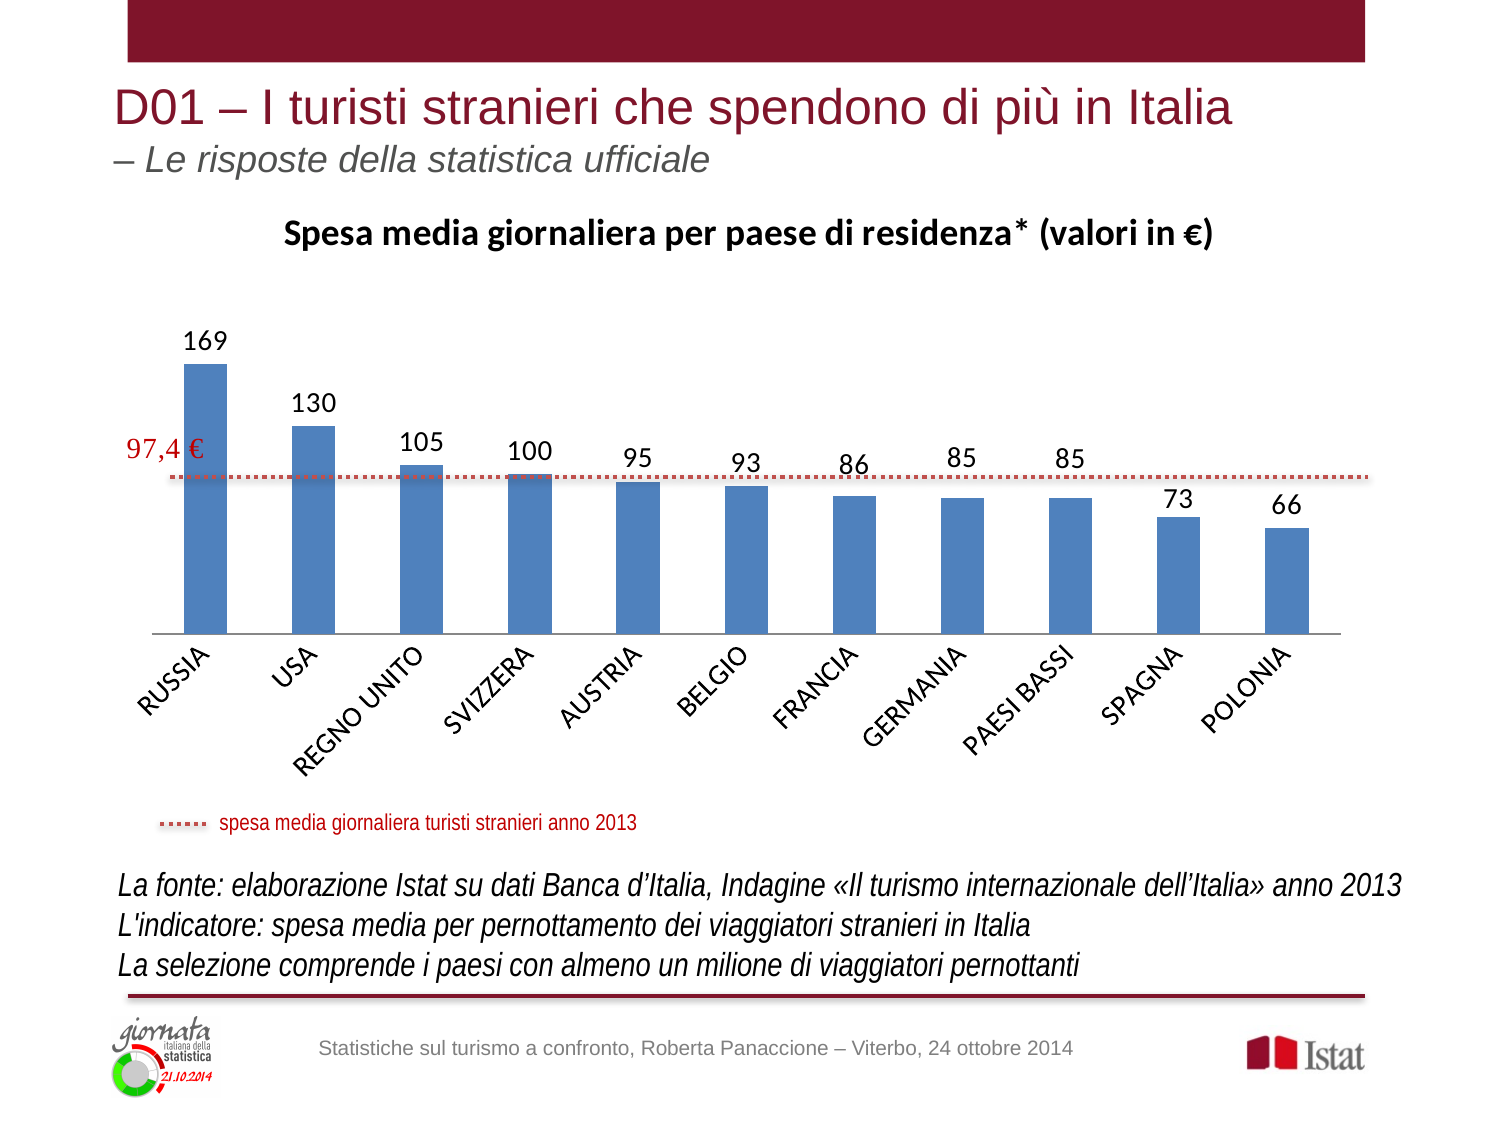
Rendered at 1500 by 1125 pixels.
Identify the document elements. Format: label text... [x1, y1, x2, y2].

text_box La fonte: elaborazione Istat su dati Banca d’Italia, Indagine «Il turismo internazionale dell’Italia» anno 2013 L'indicatore: spesa media per pernottamento dei viaggiatori stranieri in Italia La selezione comprende i paesi con almeno un milione di viaggiatori pernottanti [103, 856, 1467, 1021]
text_box D01 – I turisti stranieri che spendono di più in Italia – Le risposte della statistica ufficiale [98, 67, 1336, 188]
chart [111, 206, 1378, 844]
picture [111, 1015, 221, 1098]
picture [1239, 1025, 1373, 1081]
